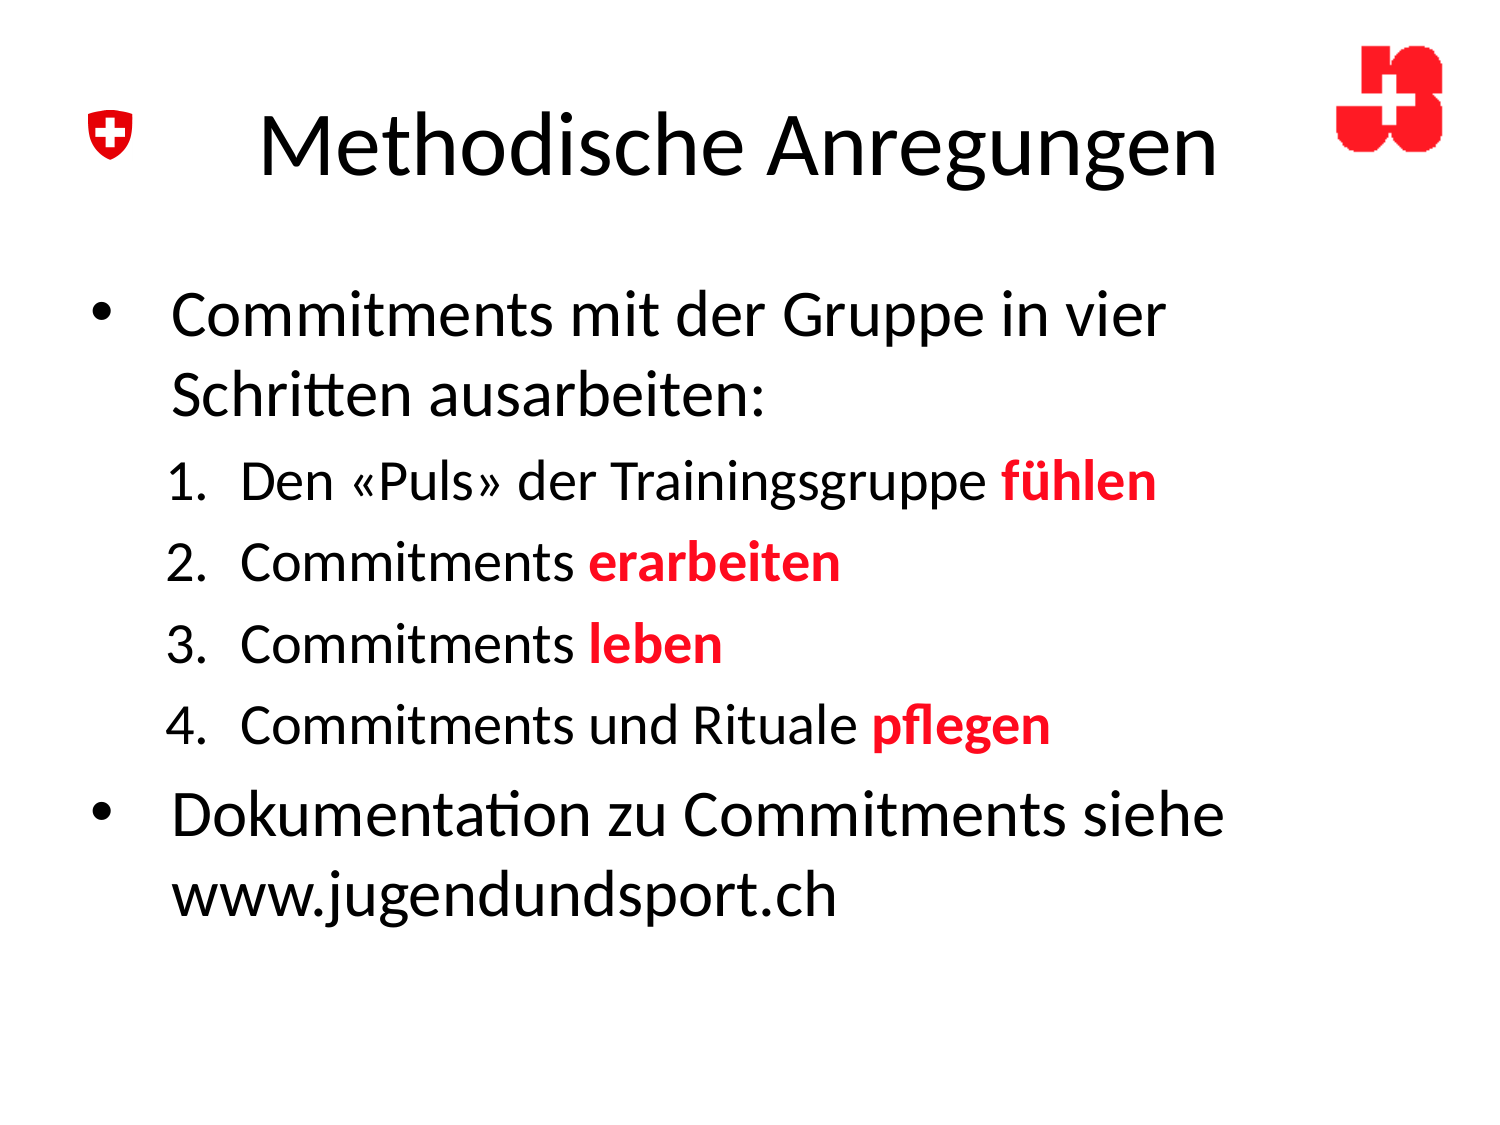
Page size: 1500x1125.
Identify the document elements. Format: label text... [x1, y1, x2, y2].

title Methodische Anregungen [75, 45, 1425, 233]
list Commitments mit der Gruppe in vier Schritten ausarbeiten: Den «Puls» der Trainingsgruppe fühlen Commitments erarbeiten Commitments leben Commitments und Rituale pflegen Dokumentation zu Commitments siehe www.jugendundsport.ch [75, 262, 1425, 1005]
picture [1316, 40, 1474, 168]
